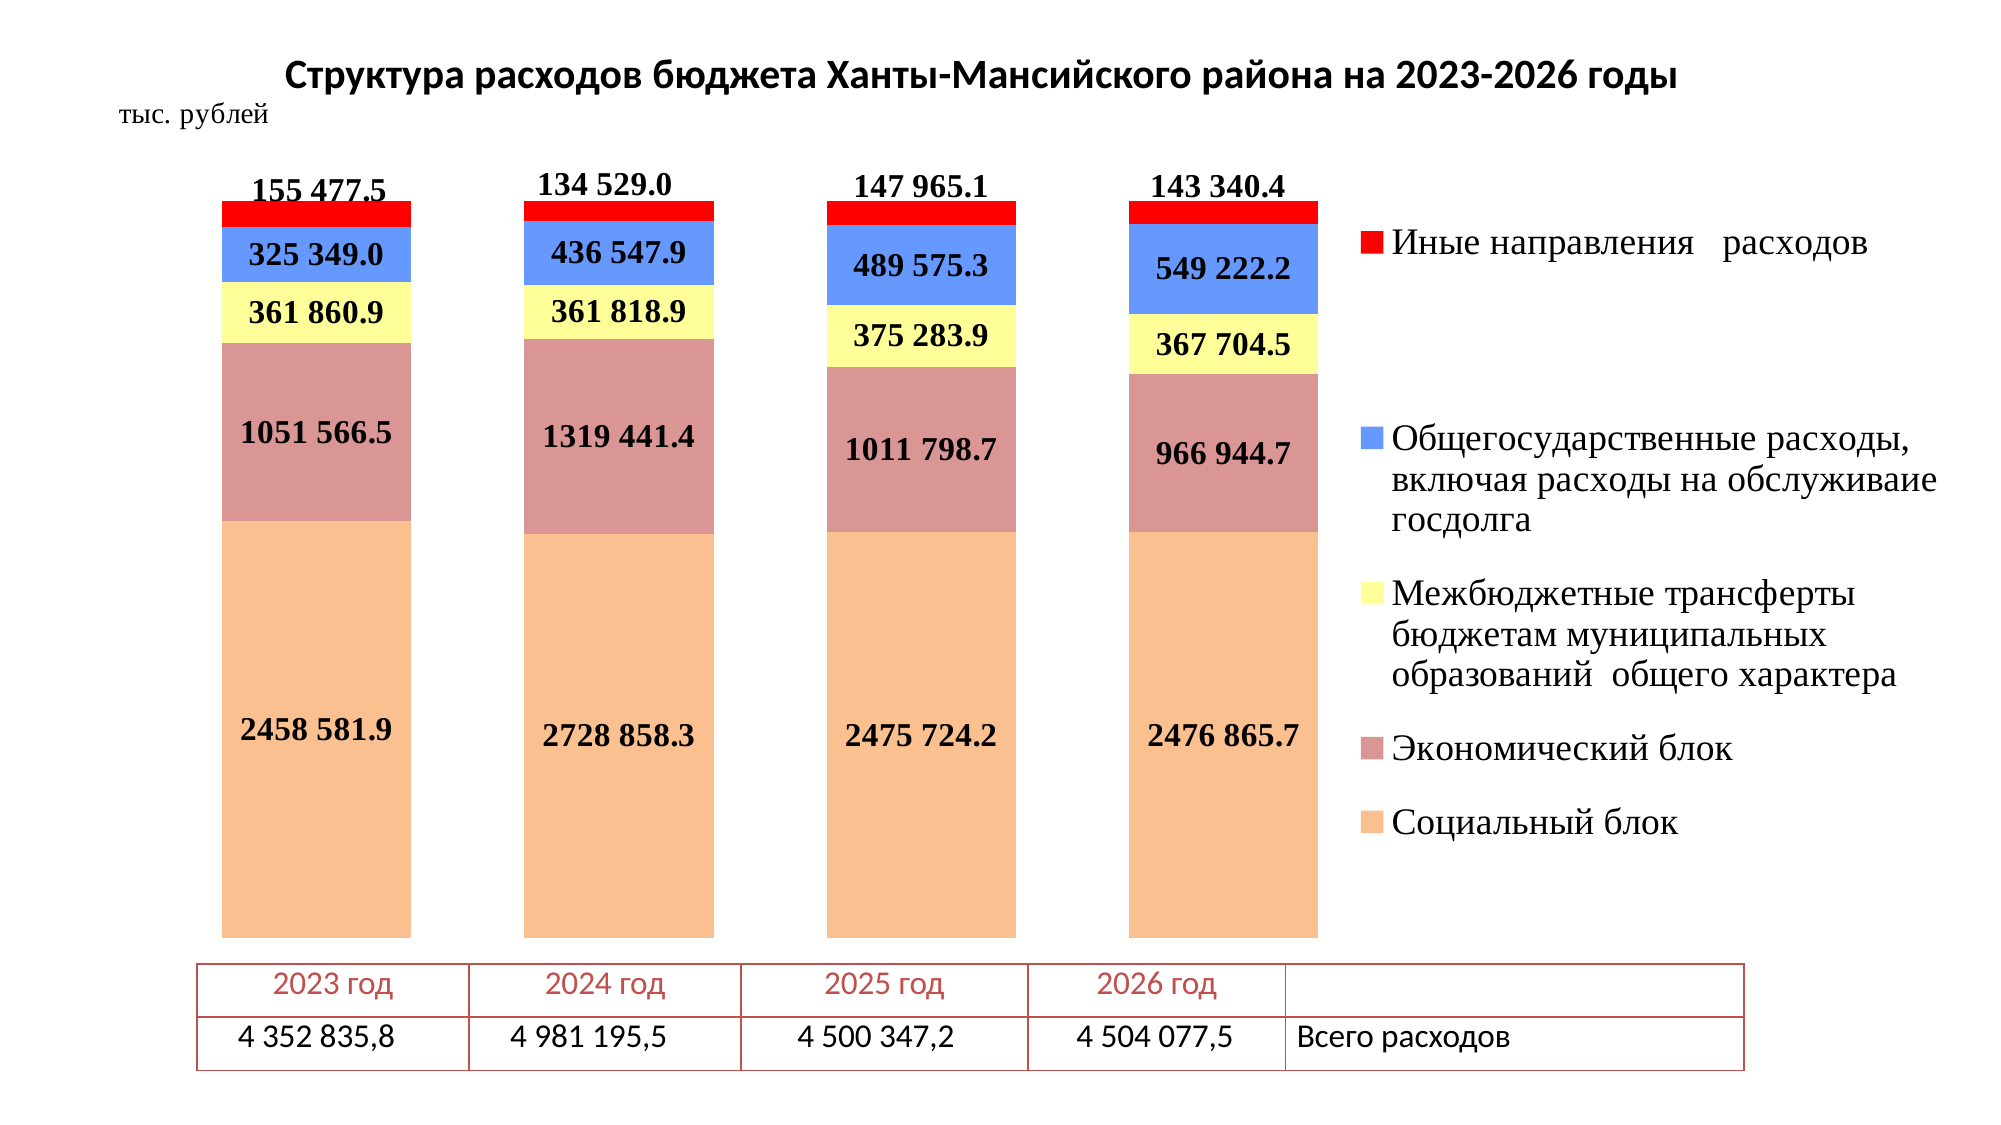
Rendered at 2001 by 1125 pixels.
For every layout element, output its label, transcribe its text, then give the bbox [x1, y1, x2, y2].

chart [0, 89, 2000, 1125]
title Структура расходов бюджета Ханты-Мансийского района на 2023-2026 годы [114, 30, 1851, 87]
